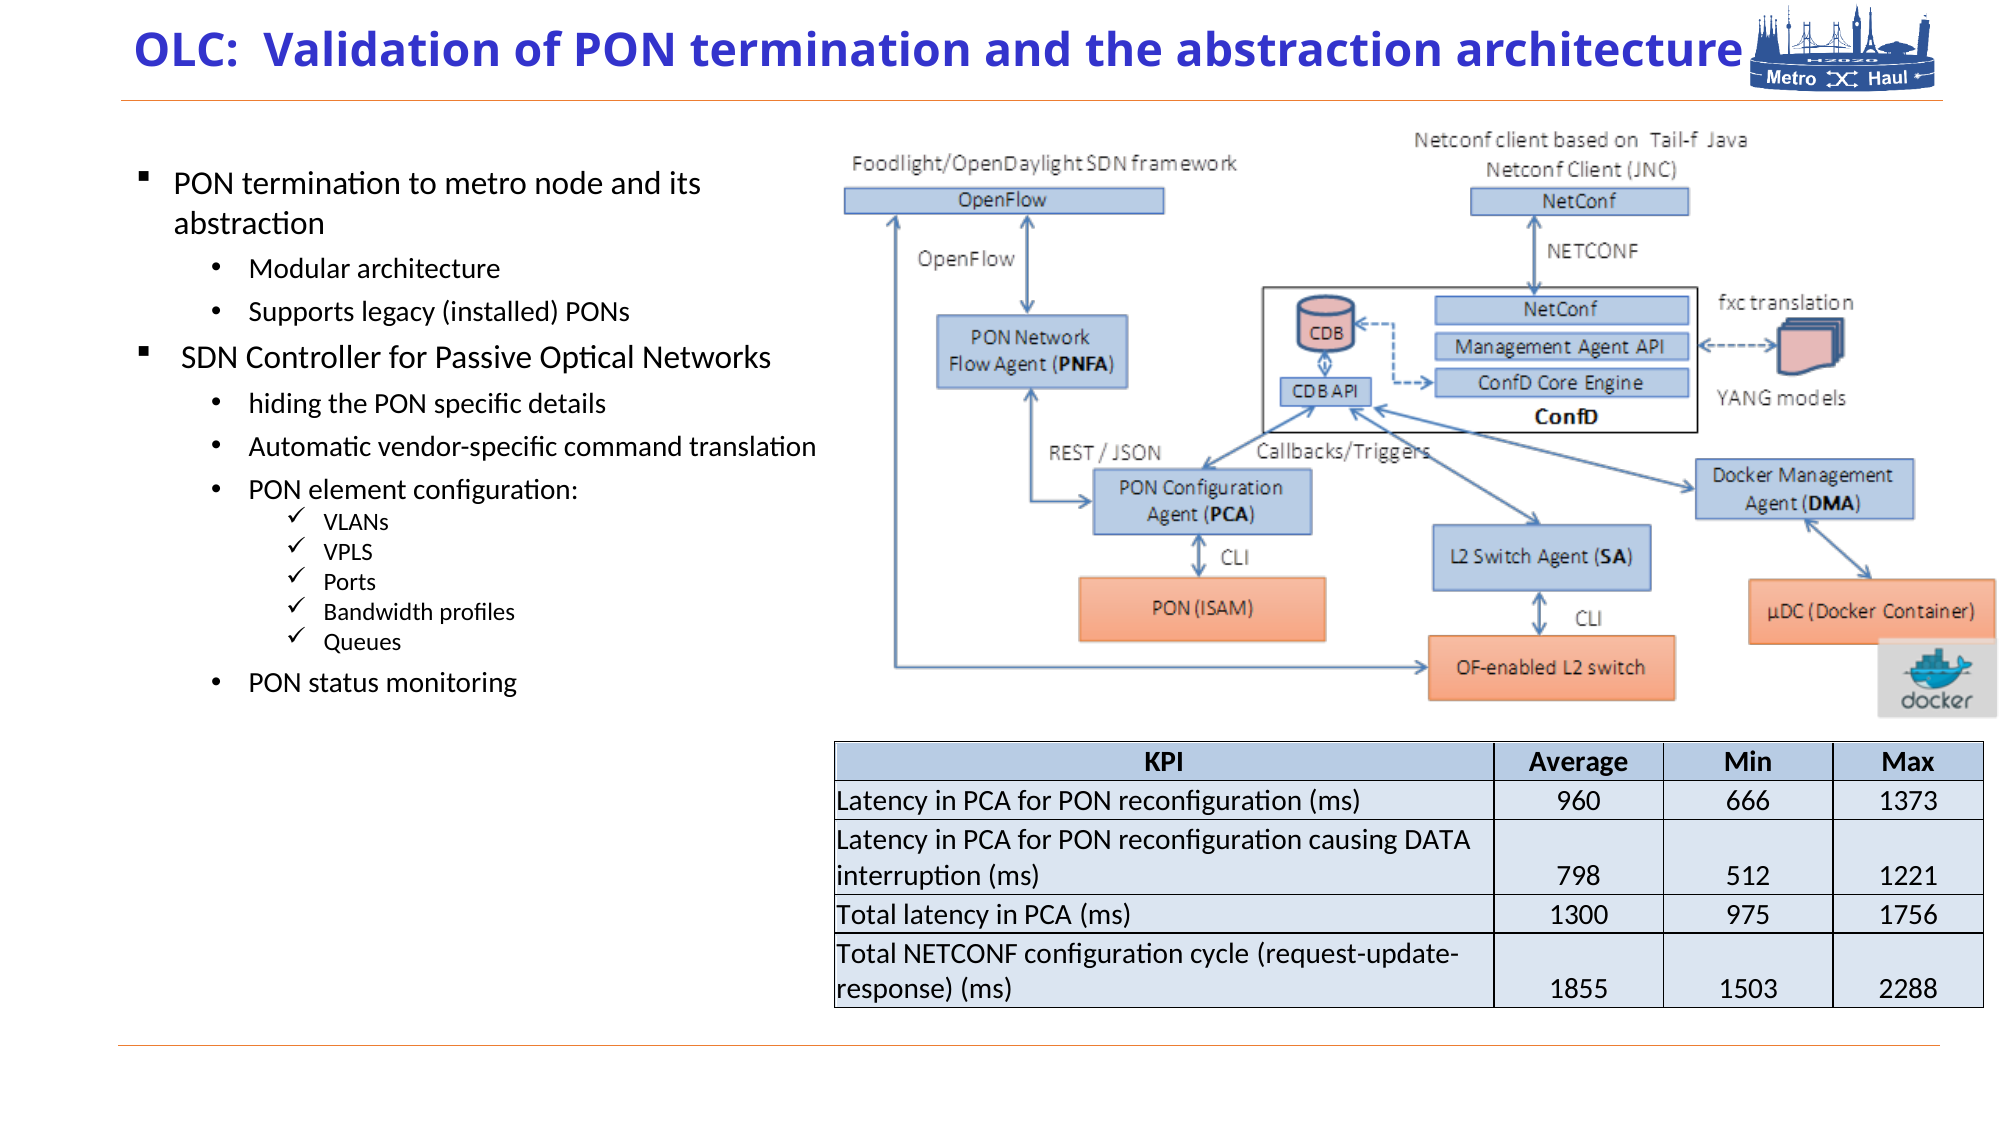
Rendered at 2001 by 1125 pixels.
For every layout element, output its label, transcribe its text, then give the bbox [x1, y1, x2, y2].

picture [813, 741, 2000, 1019]
list PON termination to metro node and its abstraction Modular architecture Supports legacy (installed) PONs SDN Controller for Passive Optical Networks hiding the PON specific details Automatic vendor-specific command translation PON element configuration: VLANs VPLS Ports Bandwidth profiles Queues PON status monitoring [121, 153, 839, 1043]
picture [832, 114, 2000, 720]
picture [1764, 2, 1935, 92]
title OLC: Validation of PON termination and the abstraction architecture [118, 0, 1764, 102]
